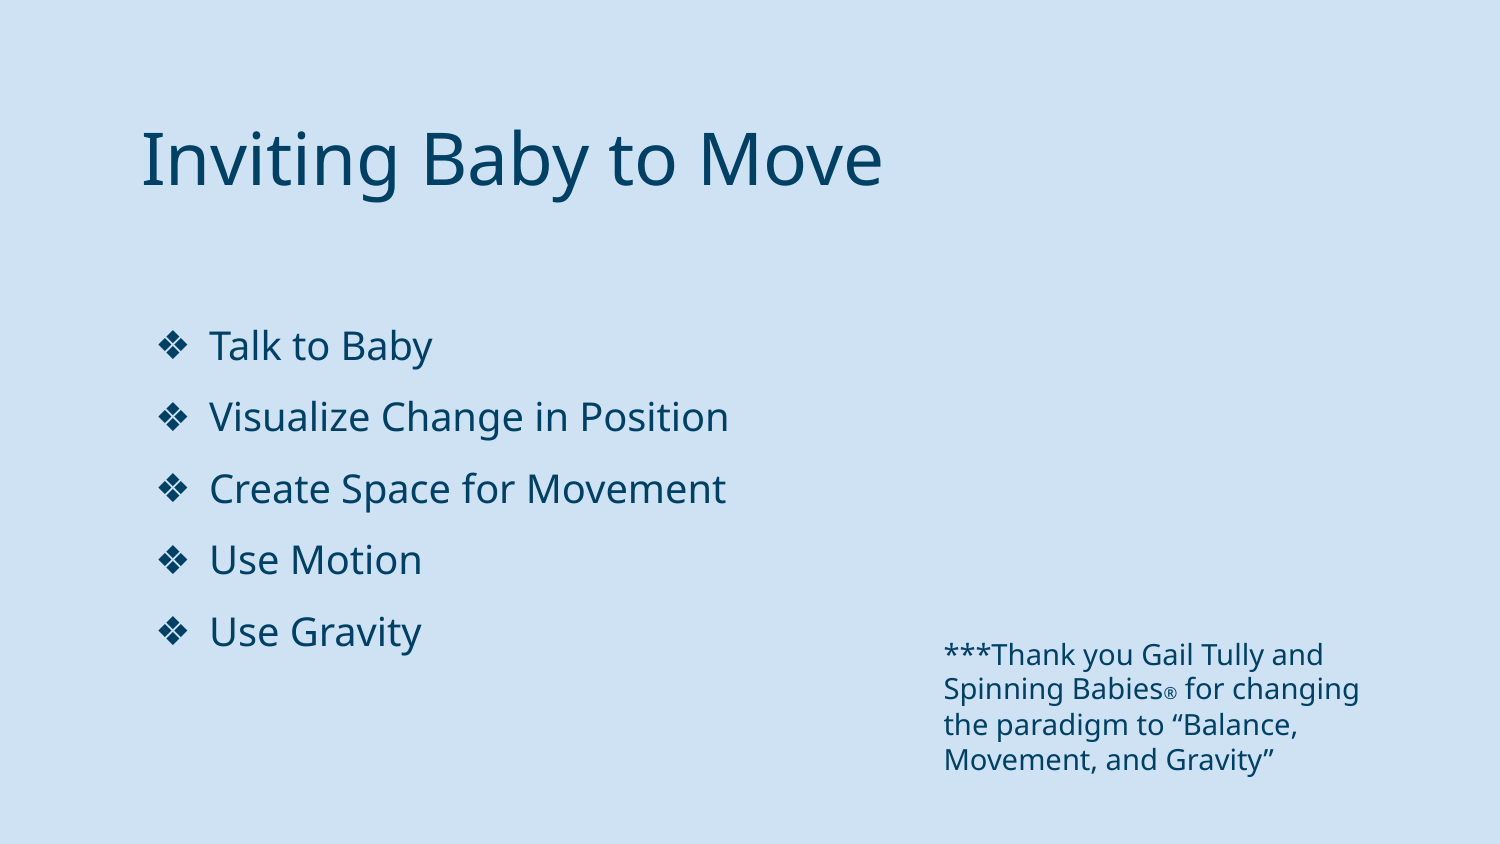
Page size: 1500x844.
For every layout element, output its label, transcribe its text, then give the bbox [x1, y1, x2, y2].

list Talk to Baby Visualize Change in Position Create Space for Movement Use Motion Use Gravity [126, 281, 794, 777]
text_box ***Thank you Gail Tully and Spinning Babies® for changing the paradigm to “Balance, Movement, and Gravity” [928, 620, 1401, 791]
title Inviting Baby to Move [126, 71, 1322, 257]
